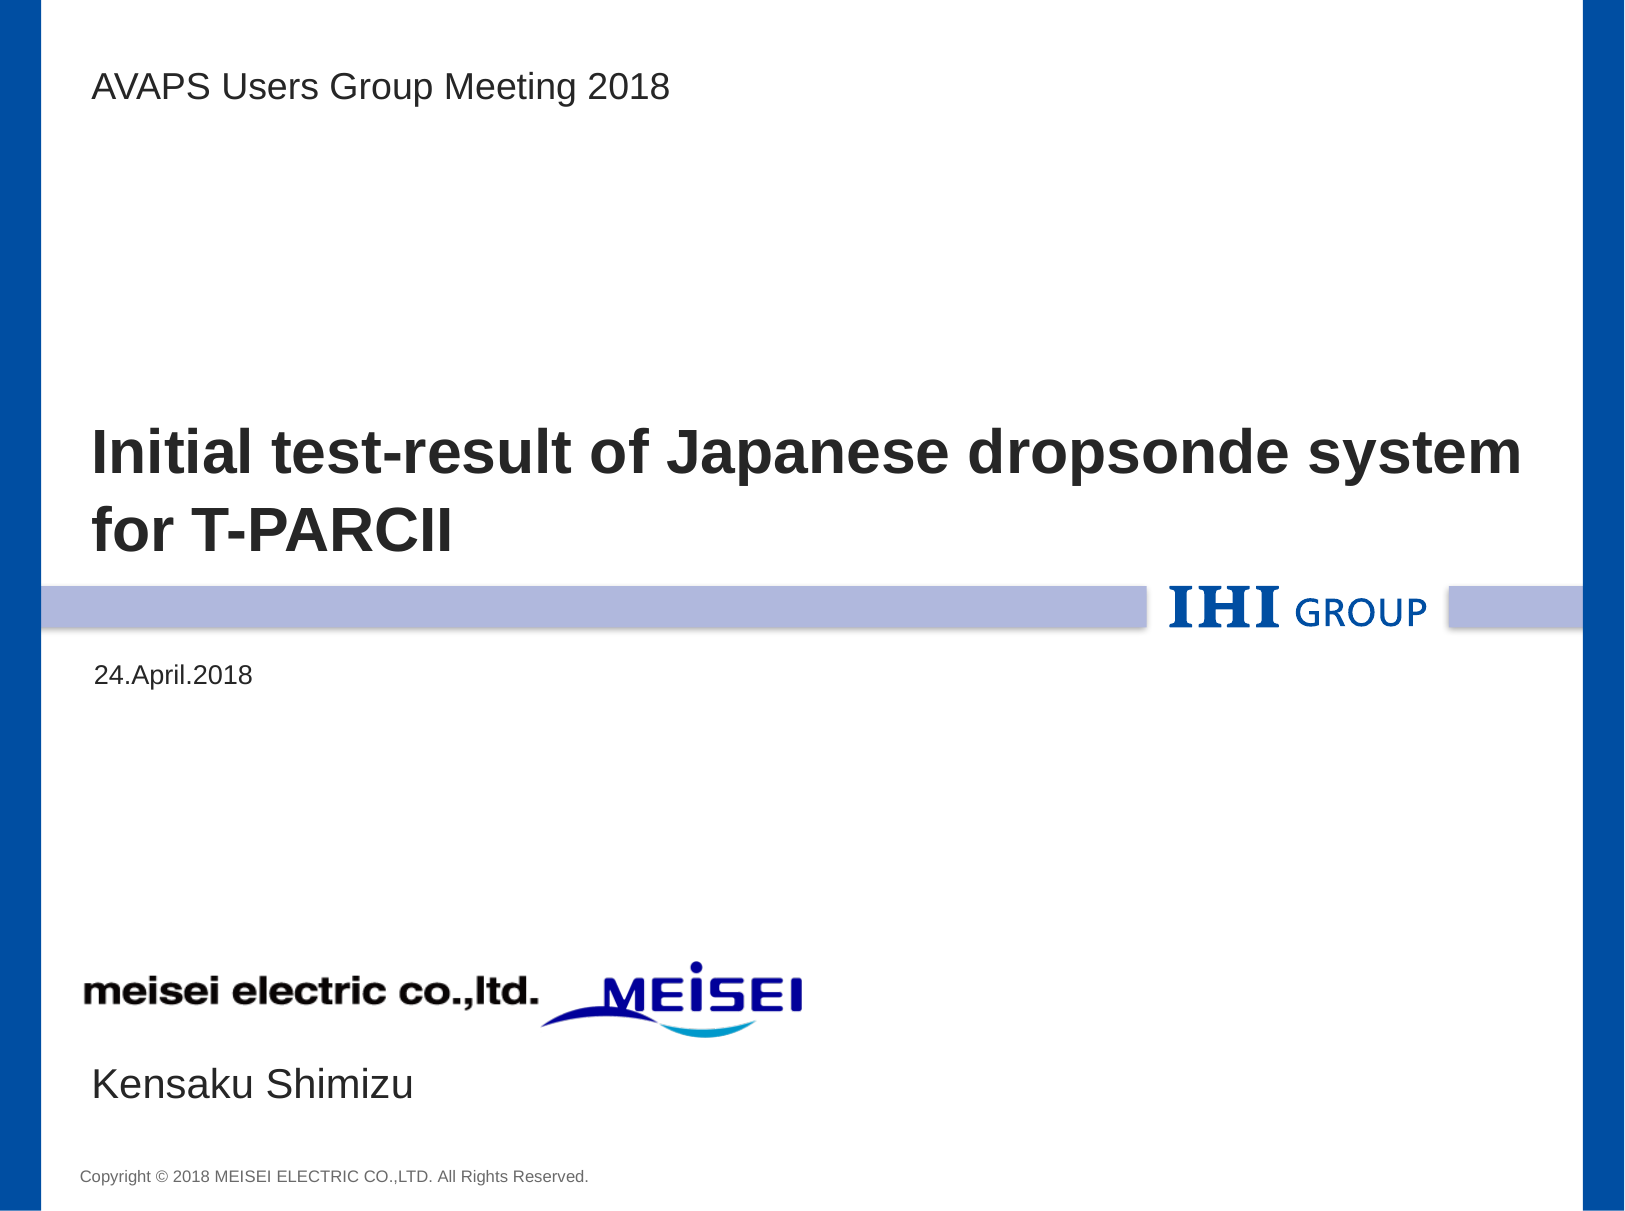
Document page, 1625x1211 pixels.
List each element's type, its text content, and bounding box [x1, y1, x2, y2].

title Initial test-result of Japanese dropsonde system for T-PARCII [91, 404, 1533, 565]
text_box AVAPS Users Group Meeting 2018 [91, 55, 1120, 108]
text_box Kensaku Shimizu [91, 1052, 836, 1108]
text_box 24.April.2018 [93, 657, 253, 691]
picture [67, 956, 807, 1040]
